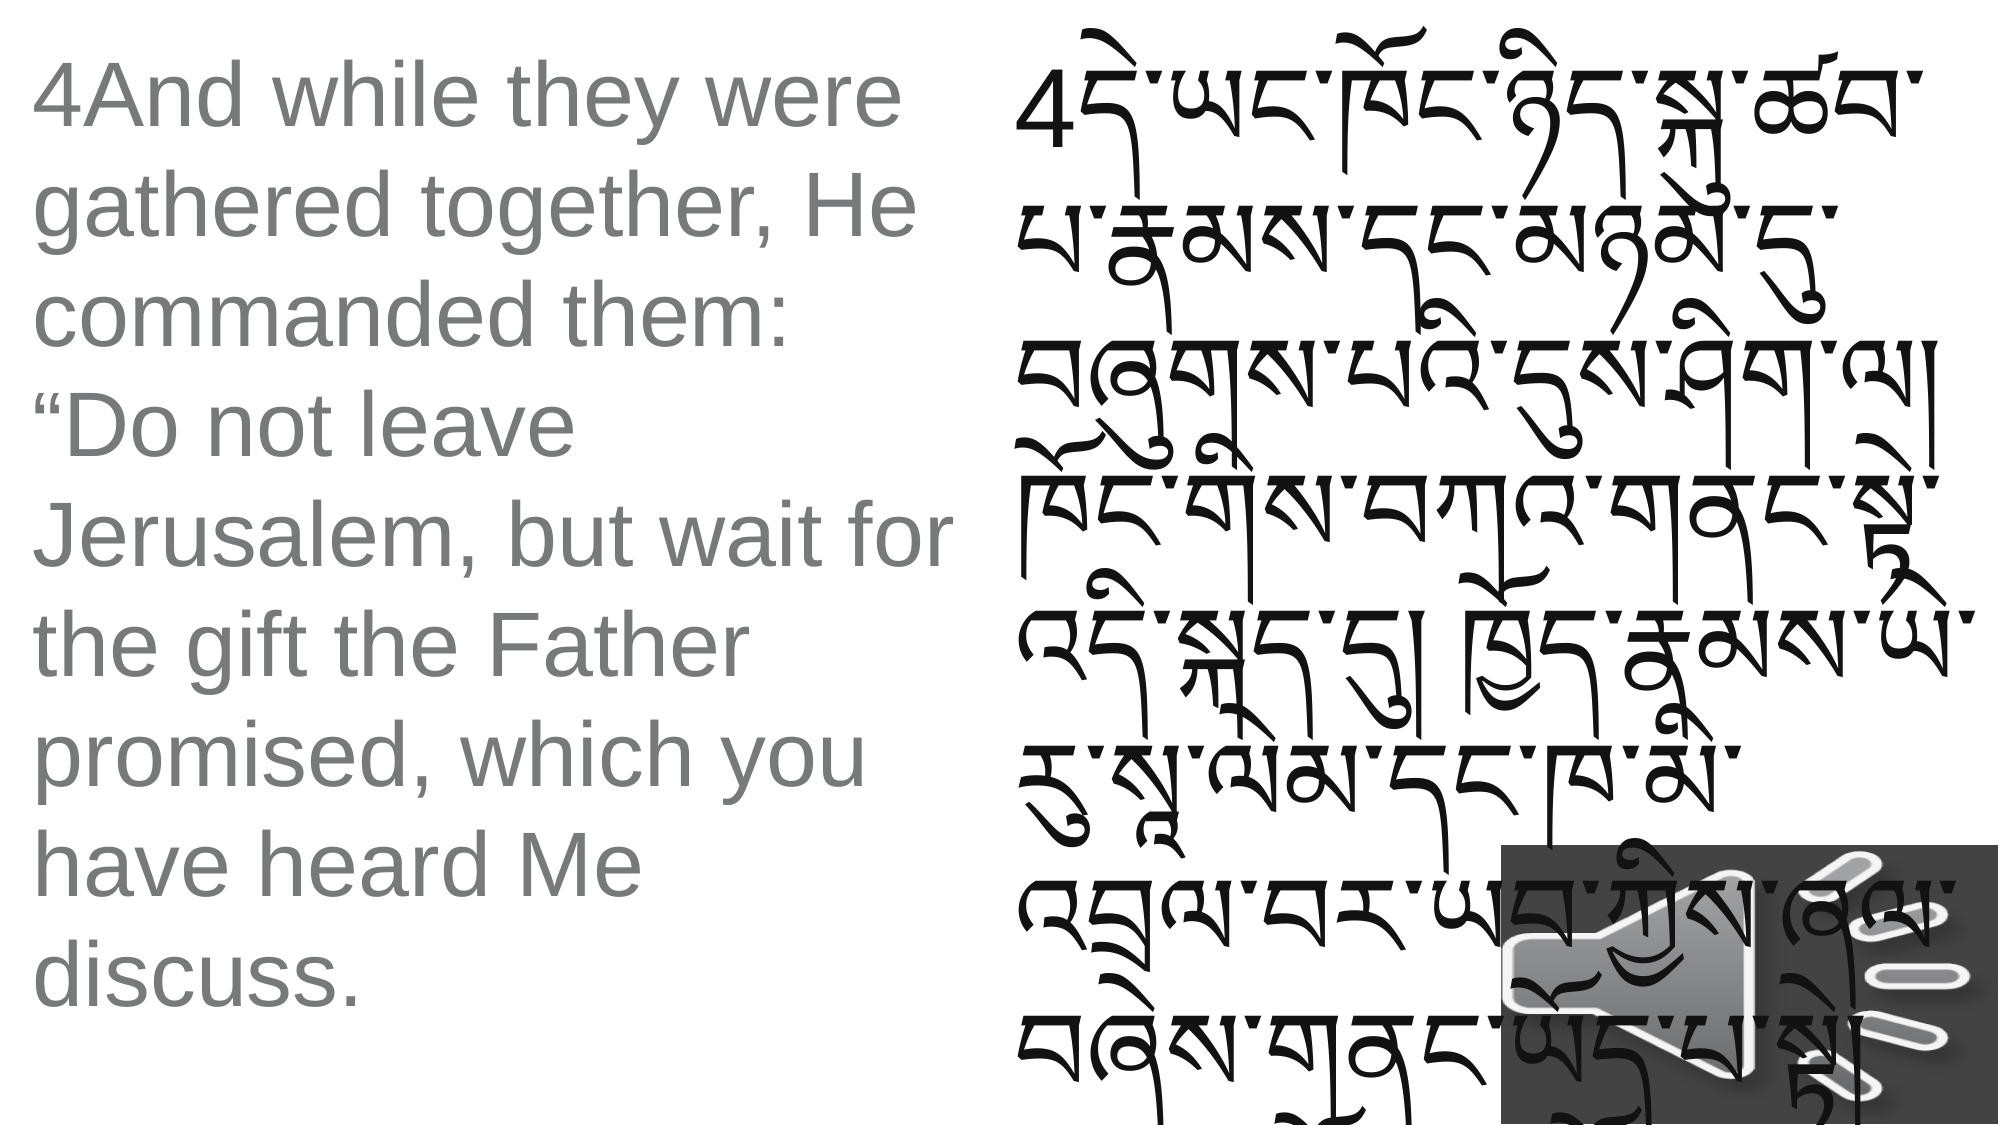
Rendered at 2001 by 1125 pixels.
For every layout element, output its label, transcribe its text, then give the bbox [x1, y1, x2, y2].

picture [1500, 843, 2000, 1125]
text_box 4དེ་ཡང་ཁོང་ཉིད་སྐུ་ཚབ་པ་རྣམས་དང་མཉམ་དུ་བཞུགས་པའི་དུས་ཤིག༌ལ། ཁོང་གིས་བཀའ་གནང་སྟེ་འདི་སྐད༌དུ། ཁྱོད་རྣམས་ཡེ་རུ་སཱ་ལེམ་དང་ཁ་མི་འབྲལ་བར་ཡབ་ཀྱིས་ཞལ་བཞེས་གནང་ཡོད་པ་སྟེ། ངས་སྔ་མོ་ནས་ཁྱོད་ཅག་ལ་སྨྲས་མྱོང་བའི་དོན་དེར་སྒུགས་ཤིག [999, 27, 2000, 1104]
text_box 4And while they were gathered together, He commanded them: “Do not leave Jerusalem, but wait for the gift the Father promised, which you have heard Me discuss. [18, 27, 973, 1104]
